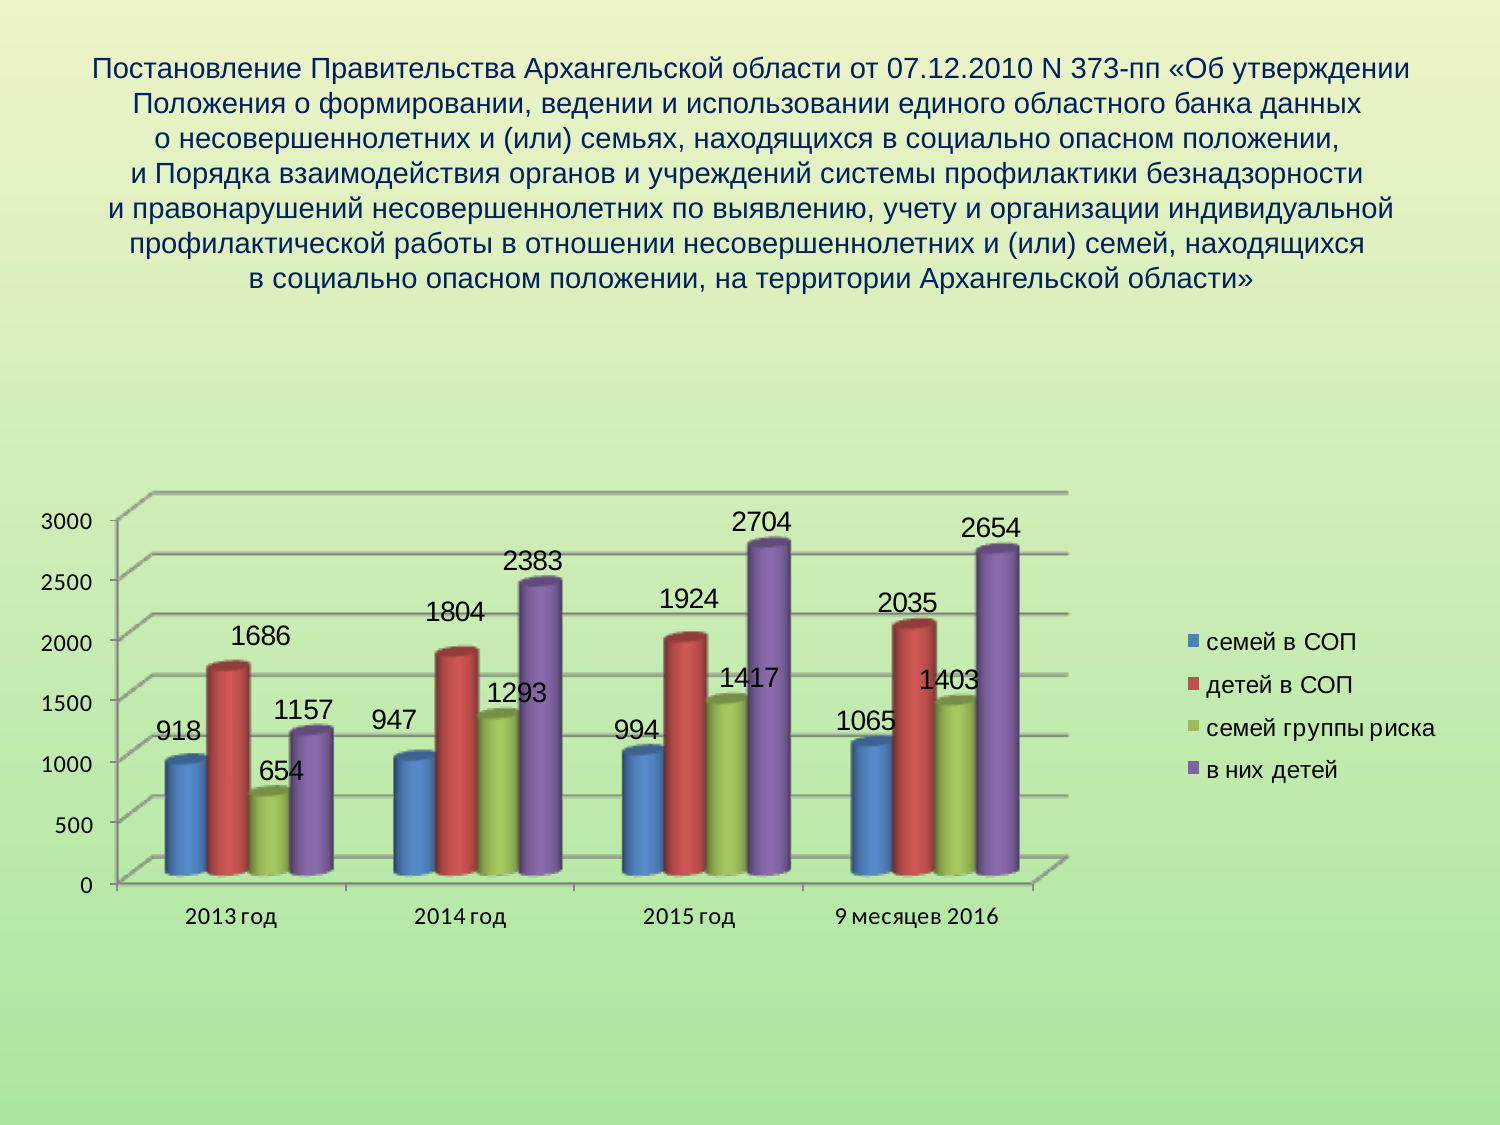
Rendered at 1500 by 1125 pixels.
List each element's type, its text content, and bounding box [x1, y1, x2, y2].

title Постановление Правительства Архангельской области от 07.12.2010 N 373-пп «Об утверждении Положения о формировании, ведении и использовании единого областного банка данных о несовершеннолетних и (или) семьях, находящихся в социально опасном положении, и Порядка взаимодействия органов и учреждений системы профилактики безнадзорности и правонарушений несовершеннолетних по выявлению, учету и организации индивидуальной профилактической работы в отношении несовершеннолетних и (или) семей, находящихся в социально опасном положении, на территории Архангельской области» [76, 77, 1428, 266]
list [0, 461, 1471, 947]
